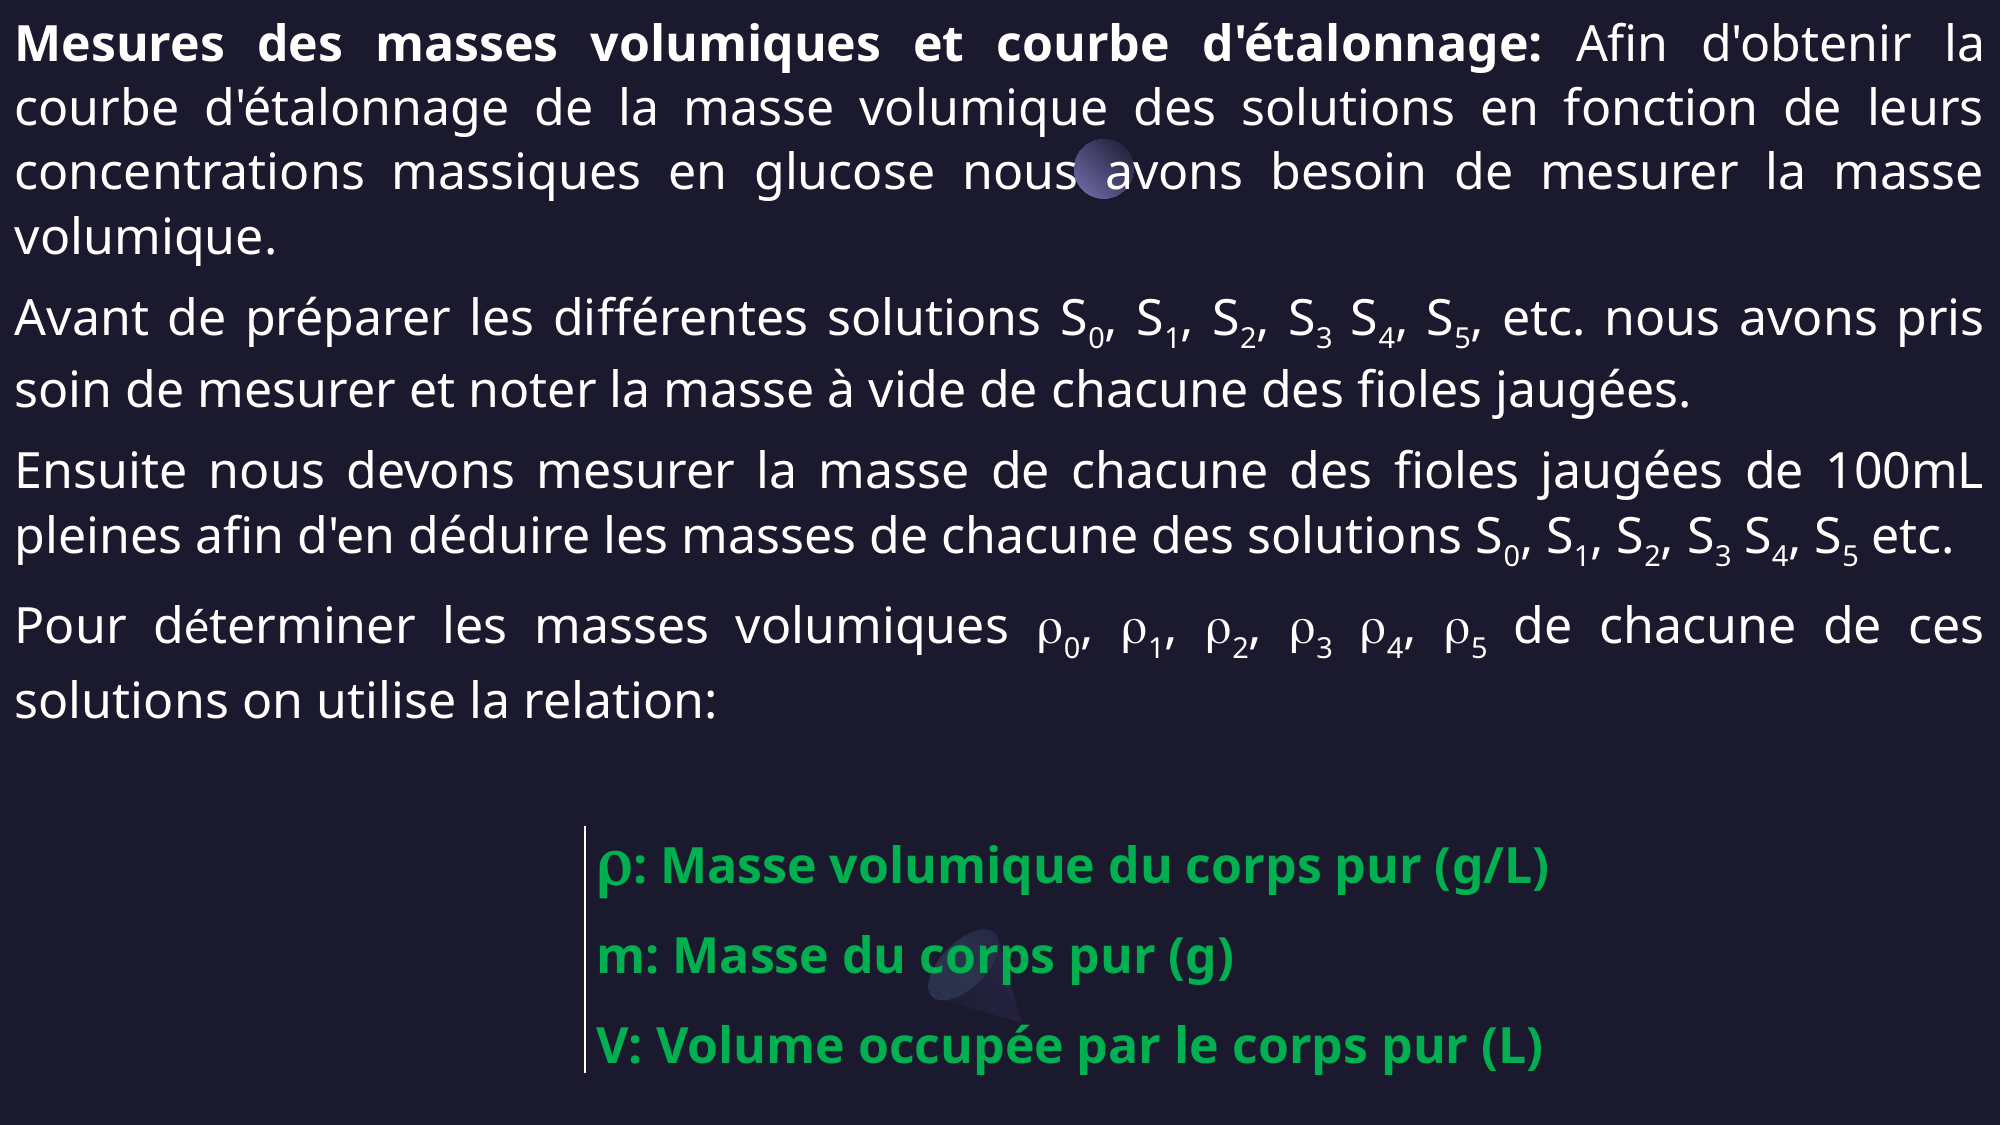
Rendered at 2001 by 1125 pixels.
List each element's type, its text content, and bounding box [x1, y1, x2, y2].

text_box Mesures des masses volumiques et courbe d'étalonnage: Afin d'obtenir la courbe d'étalonnage de la masse volumique des solutions en fonction de leurs concentrations massiques en glucose nous avons besoin de mesurer la masse volumique. Avant de préparer les différentes solutions S0, S1, S2, S3 S4, S5, etc. nous avons pris soin de mesurer et noter la masse à vide de chacune des fioles jaugées. Ensuite nous devons mesurer la masse de chacune des fioles jaugées de 100mL pleines afin d'en déduire les masses de chacune des solutions S0, S1, S2, S3 S4, S5 etc. Pour déterminer les masses volumiques r0, r1, r2, r3 r4, r5 de chacune de ces solutions on utilise la relation: [0, 0, 2000, 736]
